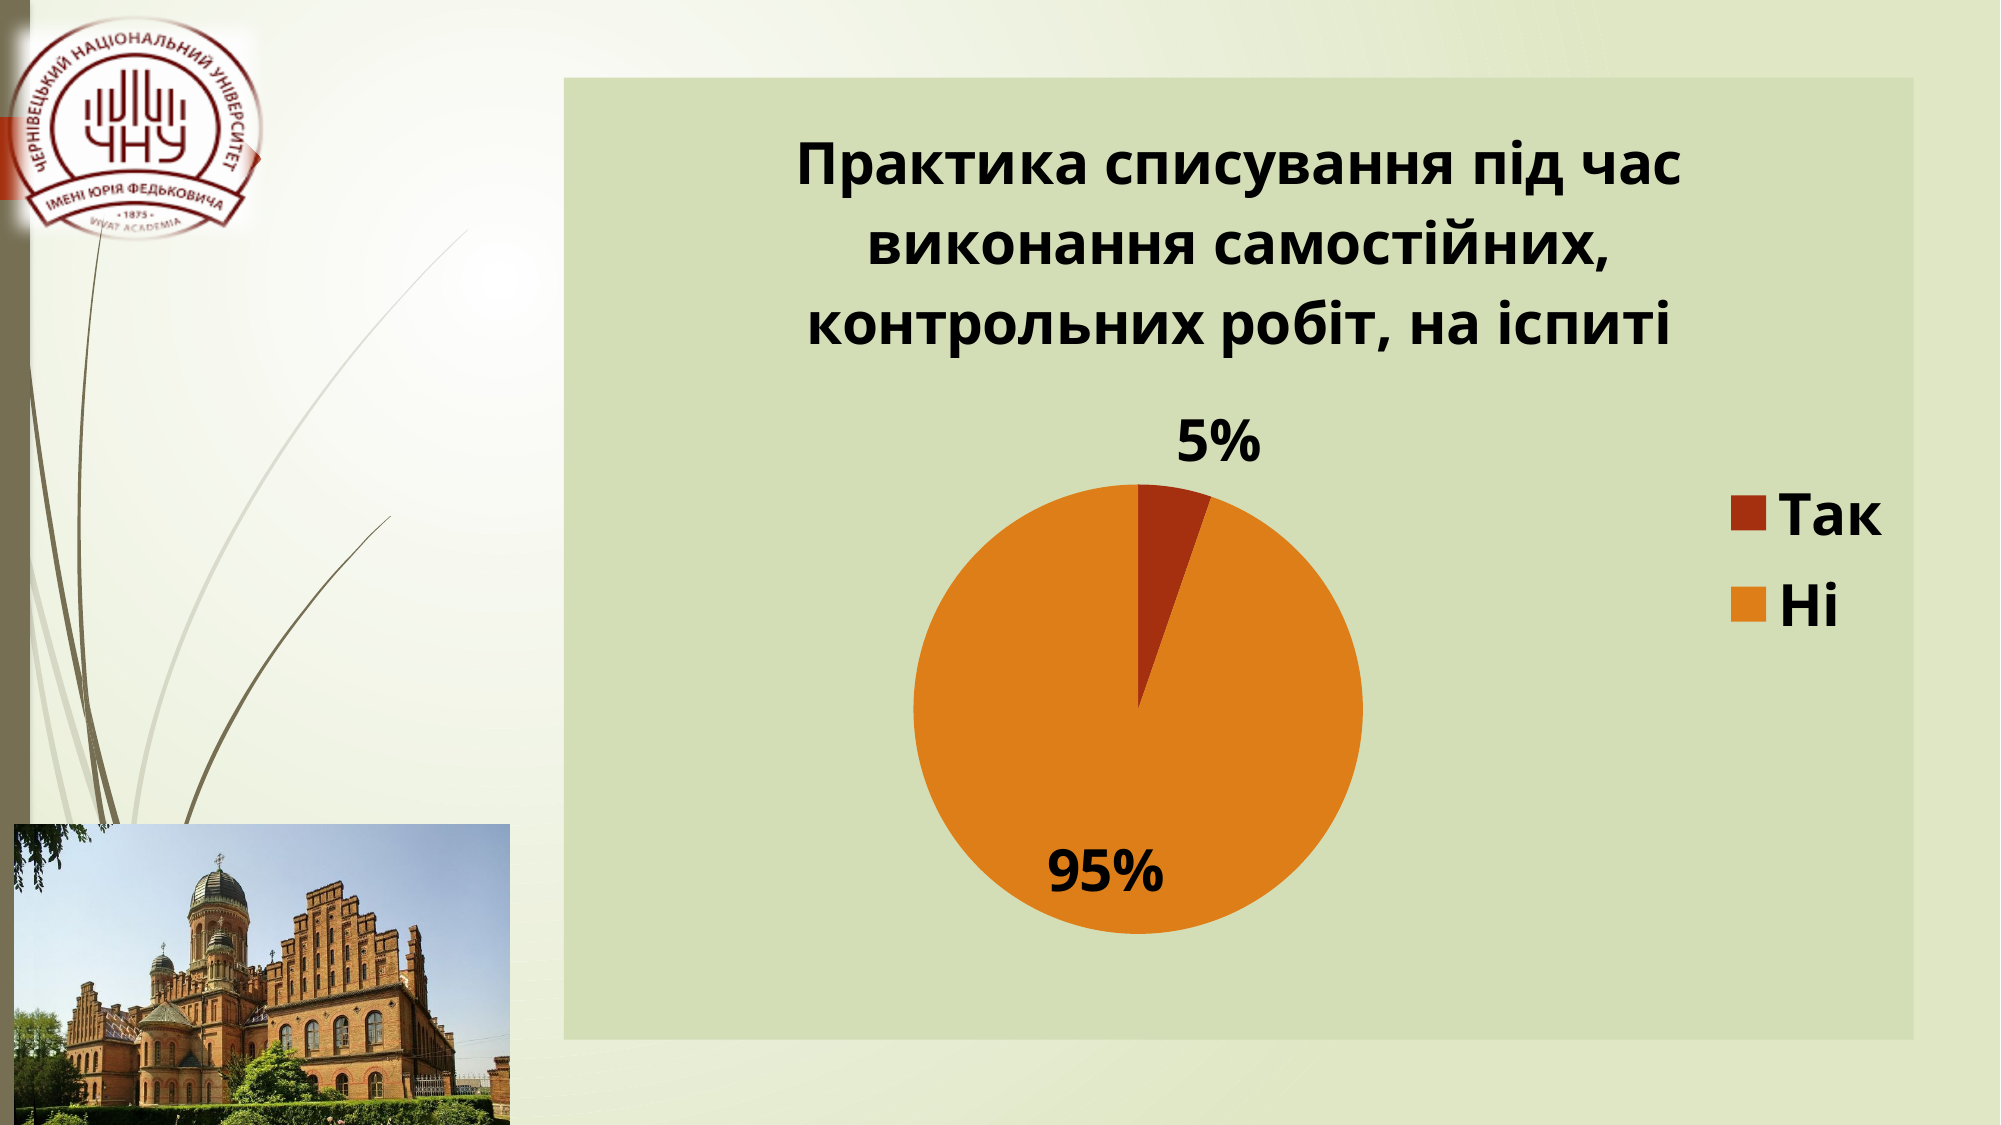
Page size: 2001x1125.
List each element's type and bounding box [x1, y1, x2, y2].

picture [0, 11, 273, 246]
chart [563, 77, 1914, 1040]
picture [14, 824, 510, 1125]
